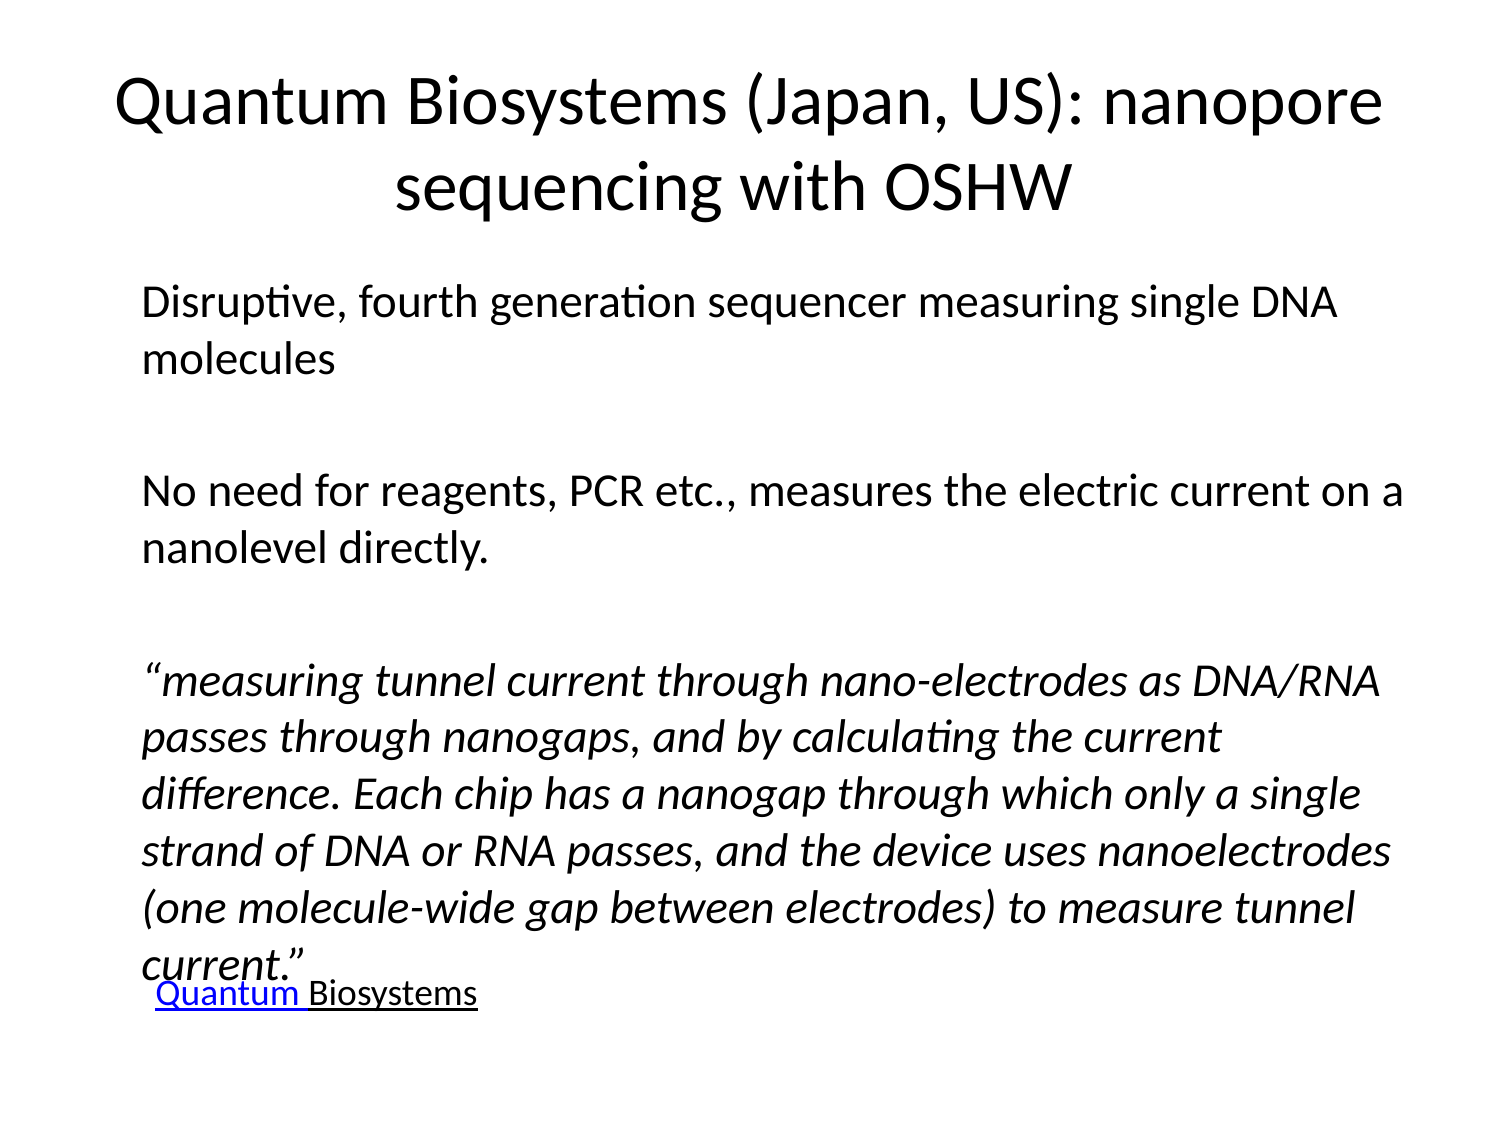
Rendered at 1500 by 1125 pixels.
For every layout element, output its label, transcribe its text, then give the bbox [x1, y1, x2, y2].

title Quantum Biosystems (Japan, US): nanopore sequencing with OSHW [75, 45, 1425, 233]
list Disruptive, fourth generation sequencer measuring single DNA molecules No need for reagents, PCR etc., measures the electric current on a nanolevel directly. “measuring tunnel current through nano-electrodes as DNA/RNA passes through nanogaps, and by calculating the current difference. Each chip has a nanogap through which only a single strand of DNA or RNA passes, and the device uses nanoelectrodes (one molecule-wide gap between electrodes) to measure tunnel current.” [75, 262, 1425, 1005]
text_box Quantum Biosystems [140, 960, 891, 1021]
